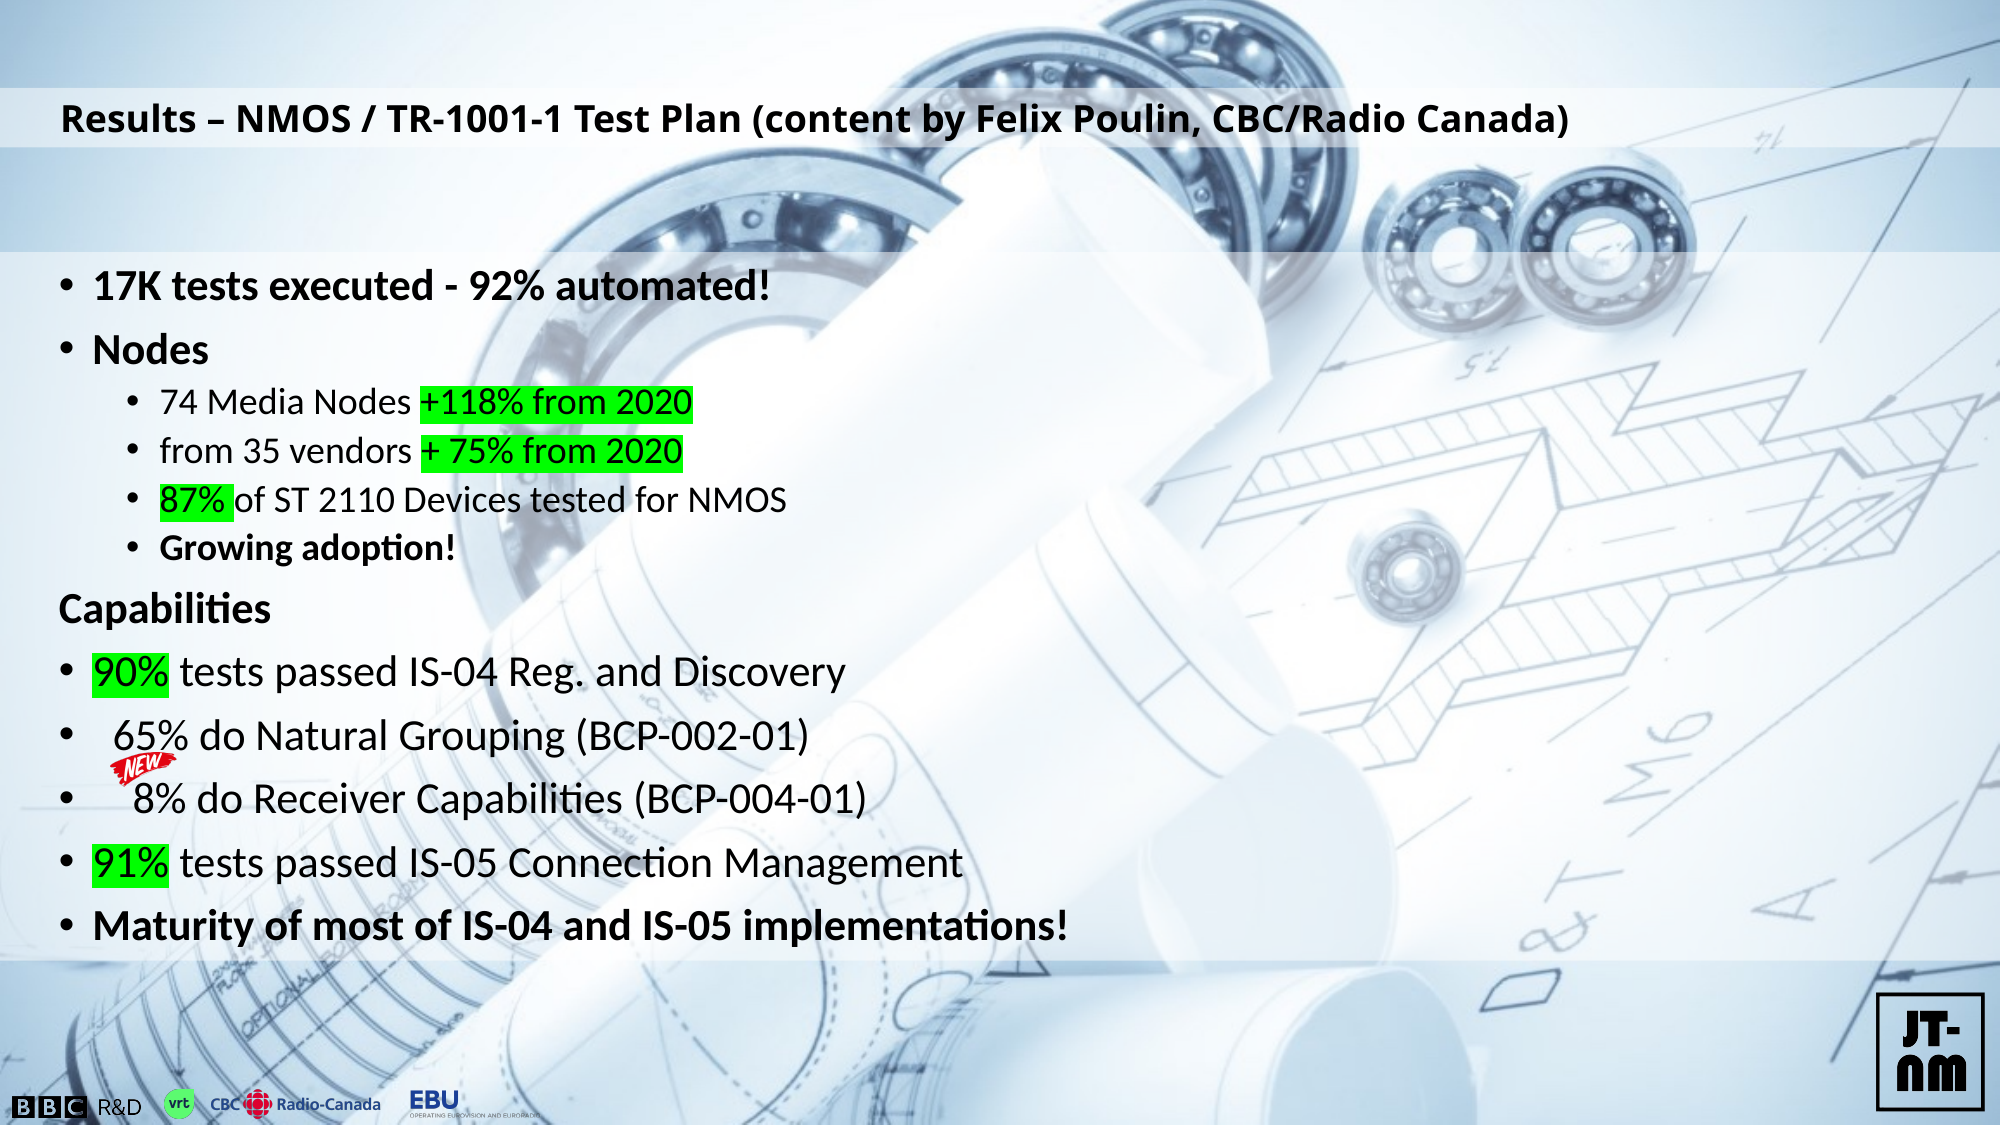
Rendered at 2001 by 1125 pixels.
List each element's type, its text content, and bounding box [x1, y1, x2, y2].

picture [110, 752, 177, 787]
picture [0, 961, 2000, 1125]
text_box 17K tests executed - 92% automated! Nodes 74 Media Nodes +118% from 2020 from 35 vendors + 75% from 2020 87% of ST 2110 Devices tested for NMOS Growing adoption! Capabilities 90% tests passed IS-04 Reg. and Discovery 65% do Natural Grouping (BCP-002-01) 8% do Receiver Capabilities (BCP-004-01) 91% tests passed IS-05 Connection Management Maturity of most of IS-04 and IS-05 implementations! [0, 252, 2000, 961]
picture [0, 148, 2000, 252]
picture [0, 0, 2000, 87]
text_box Results – NMOS / TR-1001-1 Test Plan (content by Felix Poulin, CBC/Radio Canada) [0, 87, 2000, 148]
